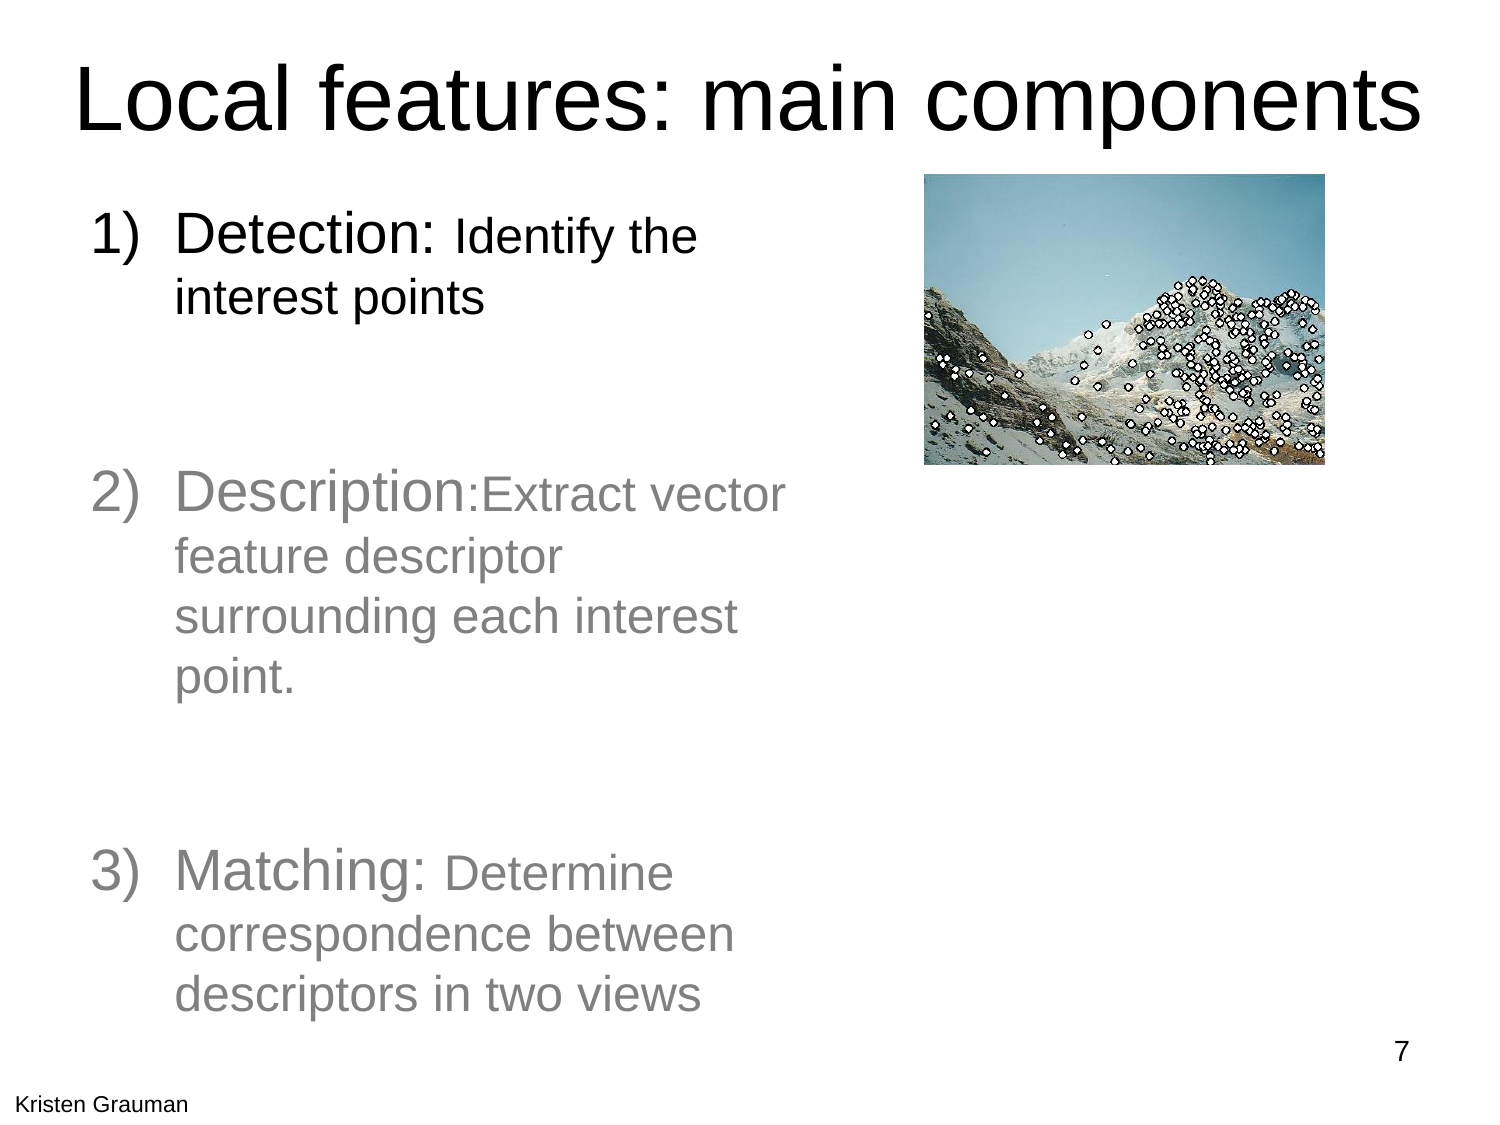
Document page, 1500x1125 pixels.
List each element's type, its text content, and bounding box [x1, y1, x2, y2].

slide_number 7 [1074, 1024, 1426, 1103]
text_box Kristen Grauman [0, 1082, 325, 1125]
list Detection: Identify the interest points Description:Extract vector feature descriptor surrounding each interest point. Matching: Determine correspondence between descriptors in two views [74, 187, 851, 931]
title Local features: main components [0, 0, 1500, 188]
picture [924, 174, 1326, 466]
